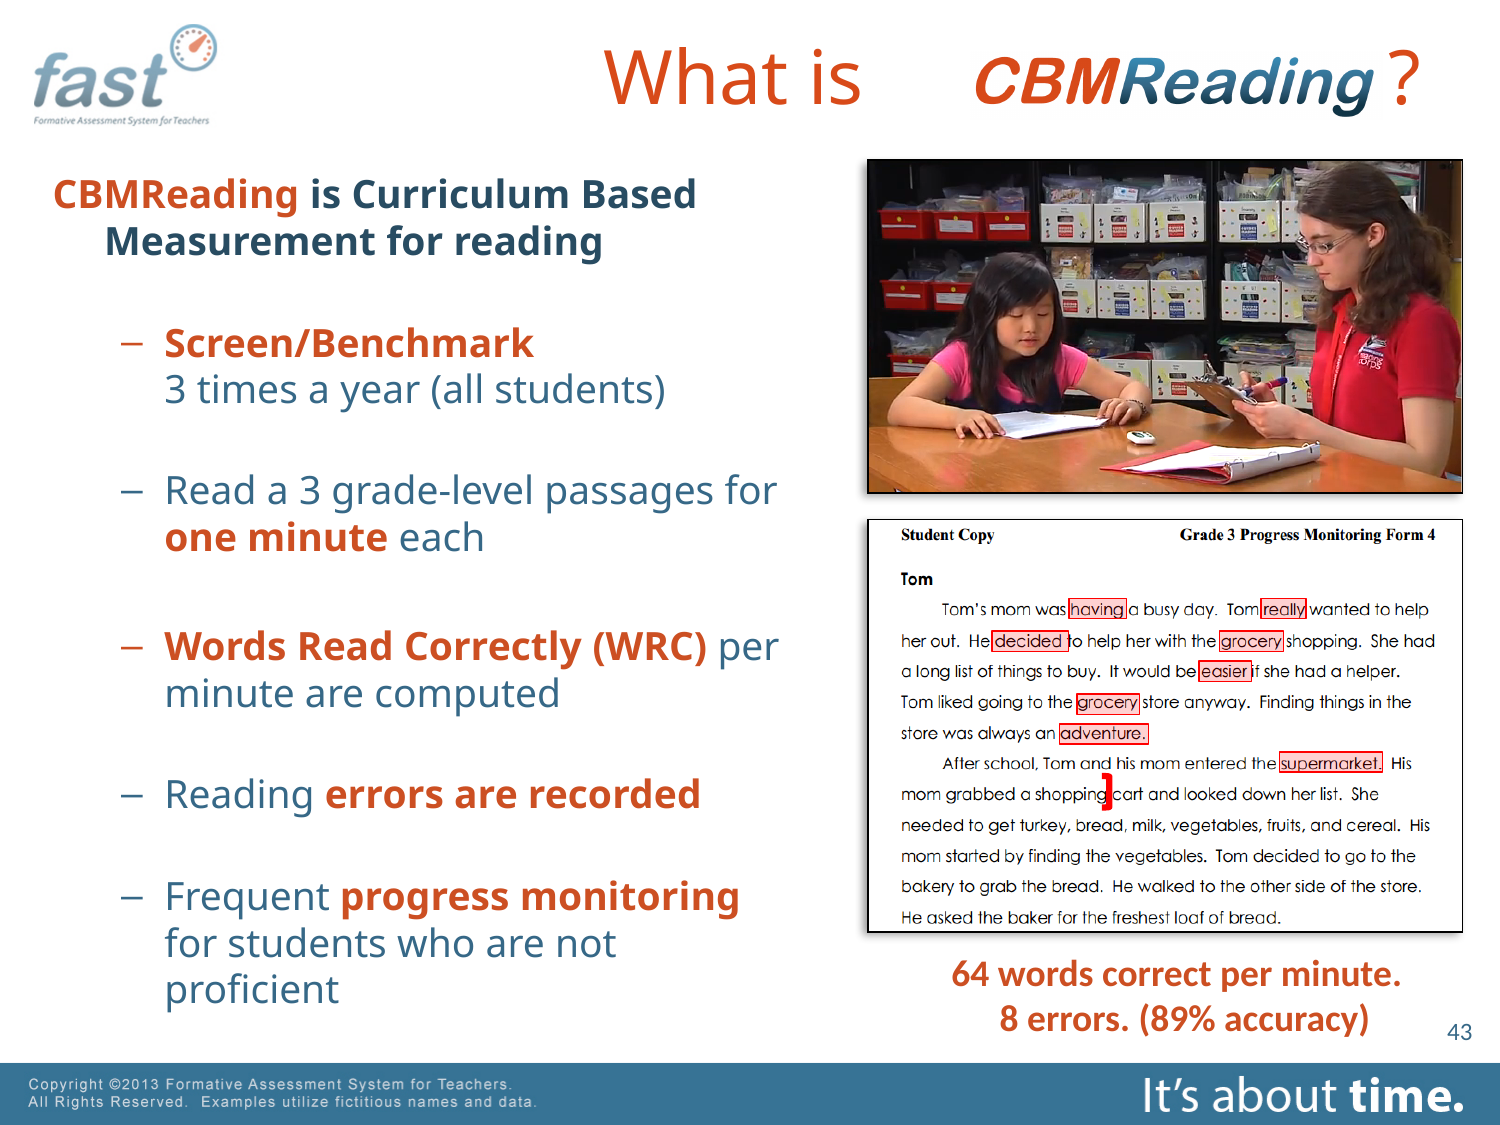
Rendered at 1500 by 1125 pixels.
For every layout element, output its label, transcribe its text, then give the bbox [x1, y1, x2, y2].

picture [0, 0, 1500, 1125]
list CBMReading is Curriculum Based Measurement for reading Screen/Benchmark 3 times a year (all students) Read a 3 grade-level passages for one minute each Words Read Correctly (WRC) per minute are computed Reading errors are recorded Frequent progress monitoring for students who are not proficient [37, 162, 811, 1025]
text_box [868, 520, 1462, 932]
title What is ? [225, 24, 1438, 125]
slide_number 43 [1137, 999, 1488, 1060]
text_box 64 words correct per minute. 8 errors. (89% accuracy) [918, 941, 1435, 1046]
